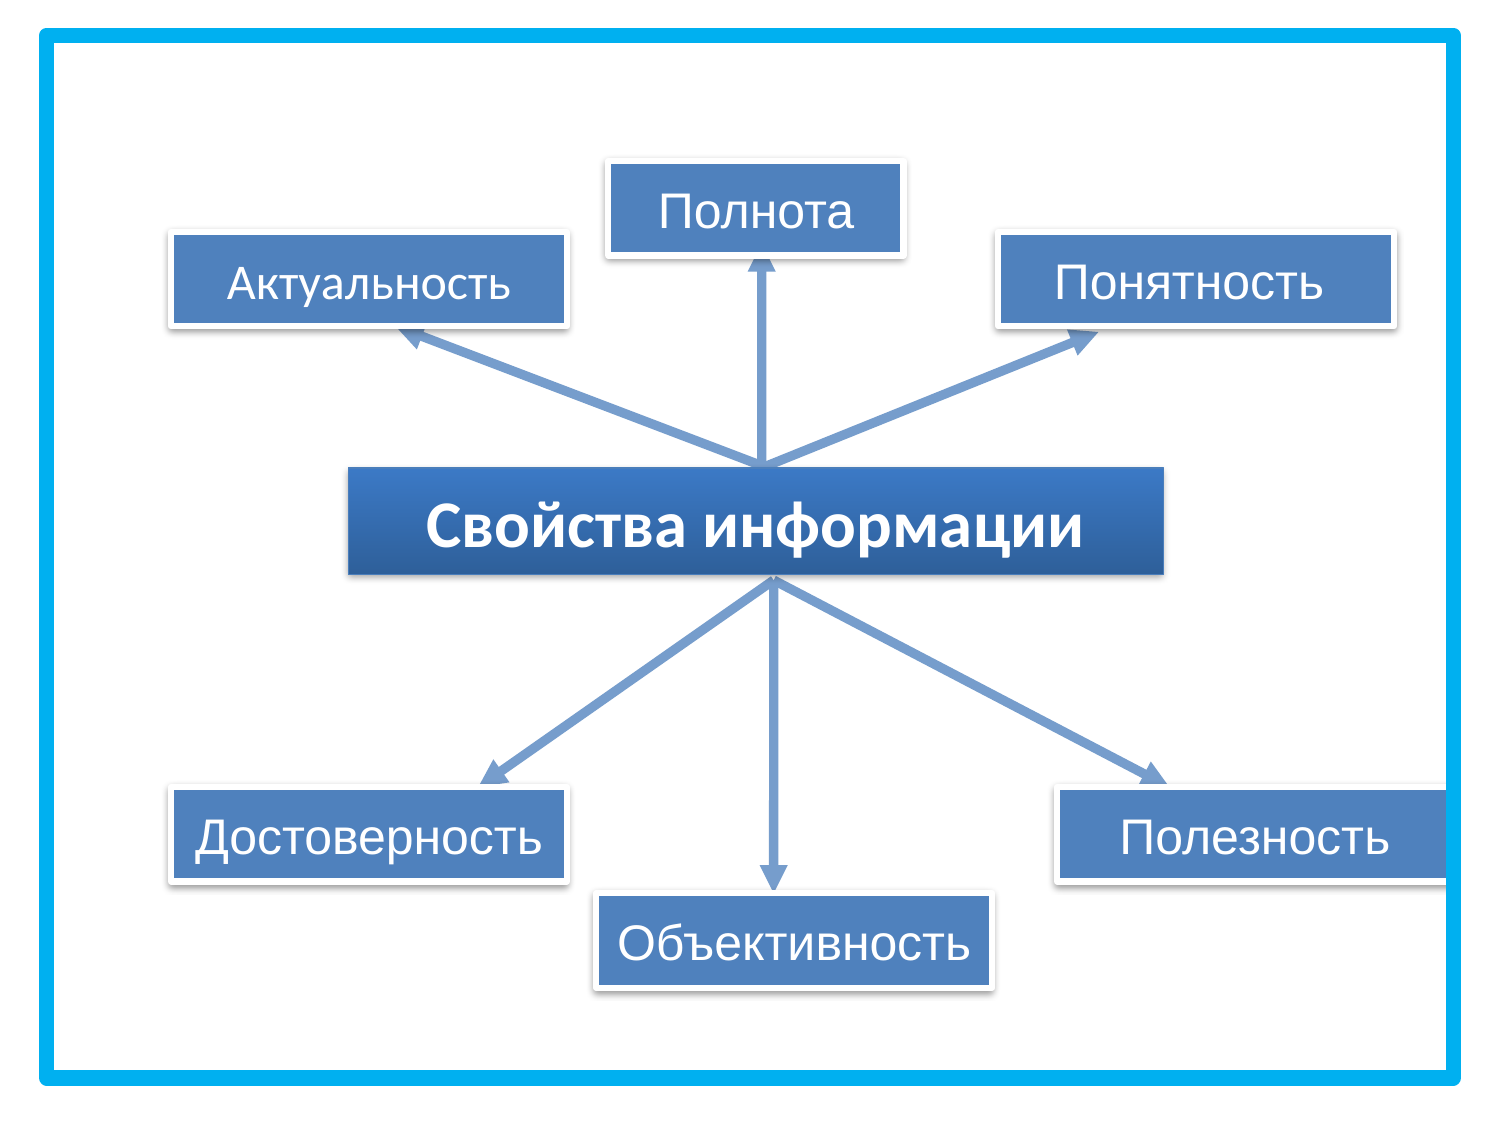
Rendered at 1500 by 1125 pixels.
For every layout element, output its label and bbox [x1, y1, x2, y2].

text_box [45, 33, 1455, 1080]
